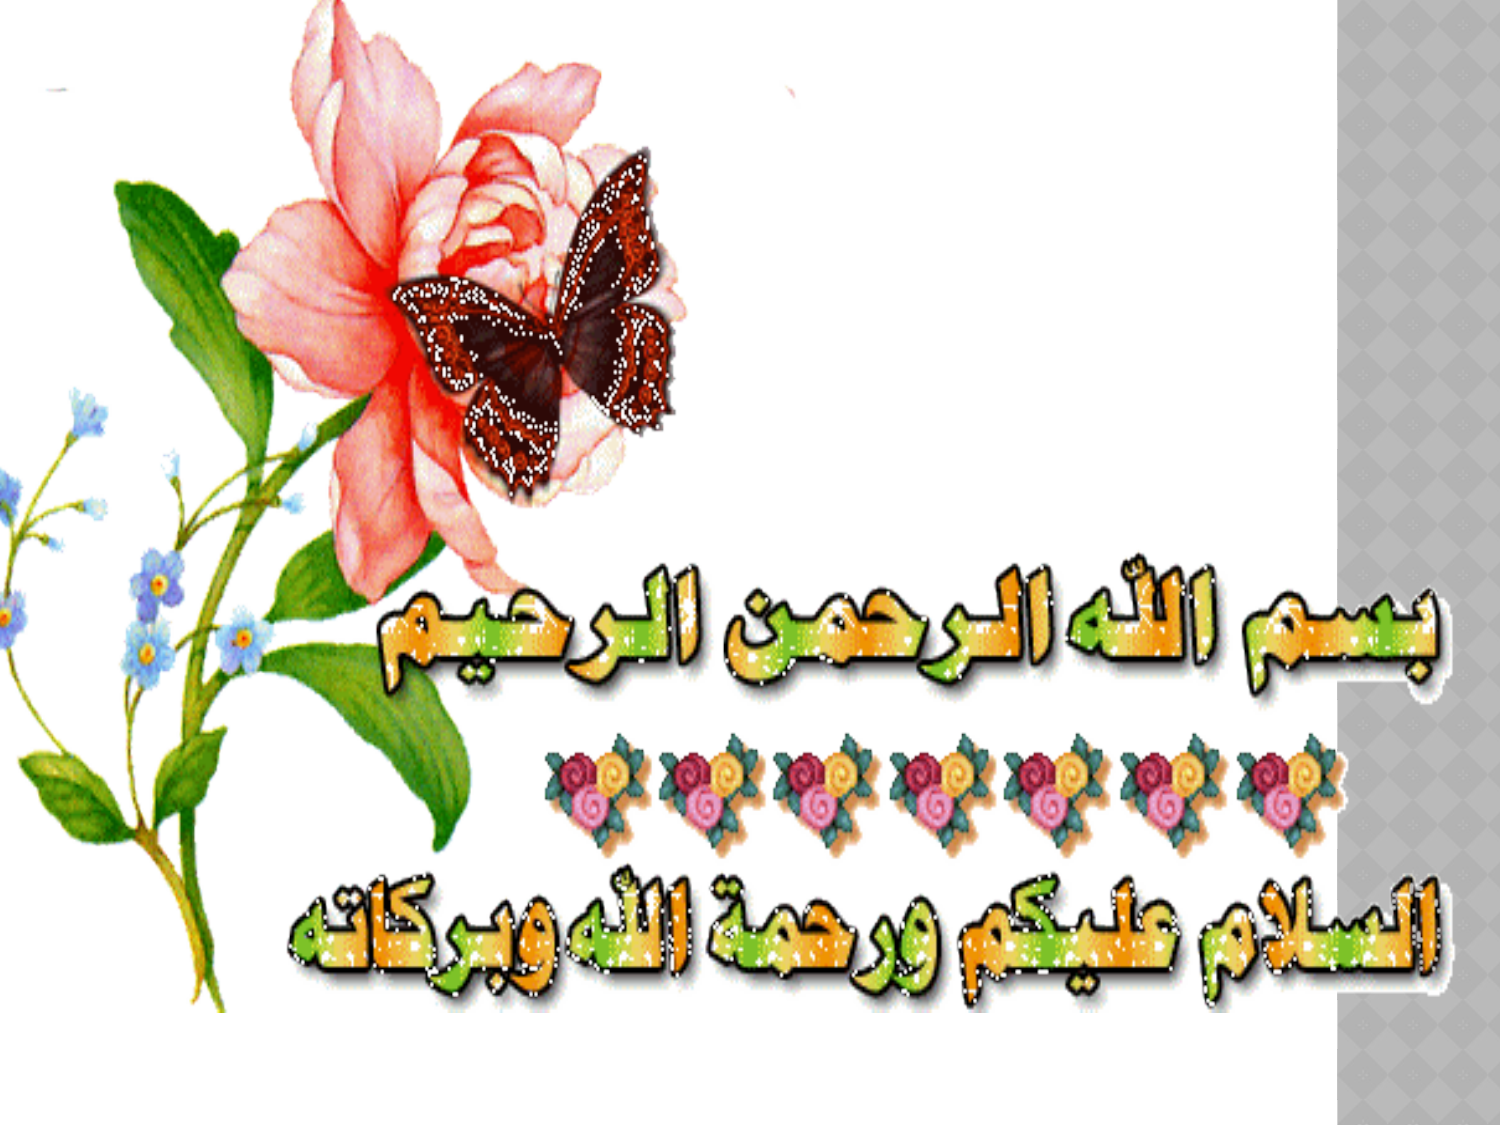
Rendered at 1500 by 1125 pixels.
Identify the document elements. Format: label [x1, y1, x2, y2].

list [0, 0, 1463, 1013]
